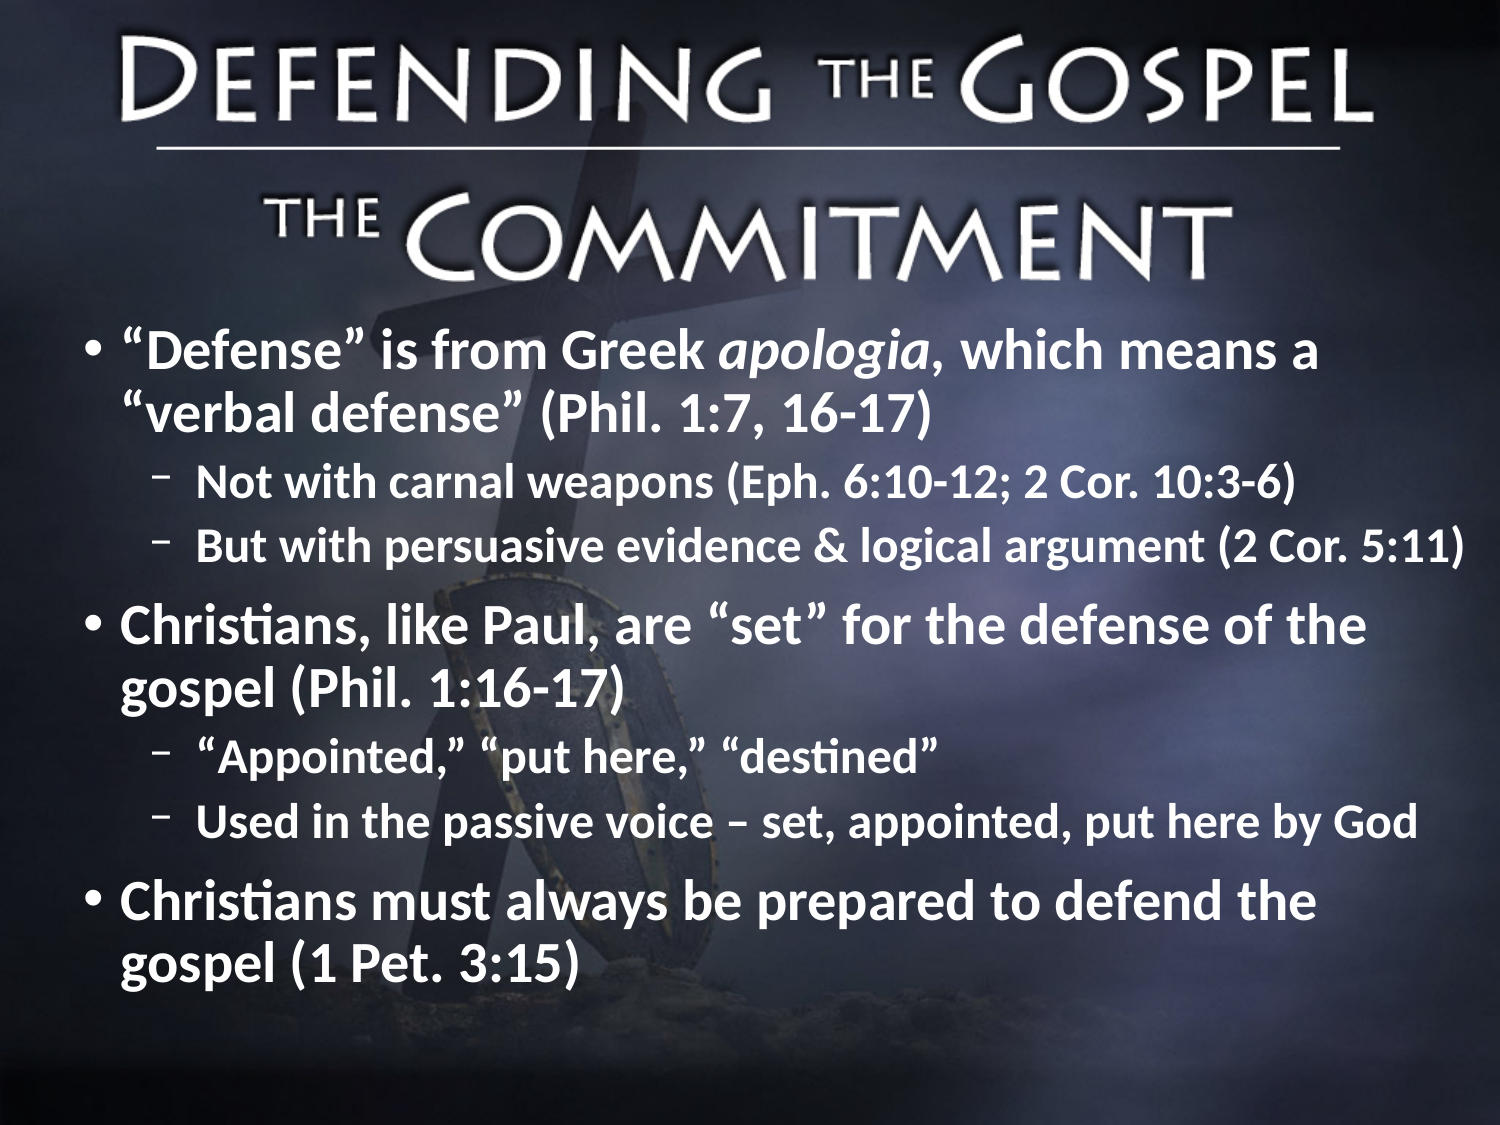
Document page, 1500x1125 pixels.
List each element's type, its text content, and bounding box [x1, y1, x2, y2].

picture [0, 0, 1500, 1125]
list “Defense” is from Greek apologia, which means a “verbal defense” (Phil. 1:7, 16-17) Not with carnal weapons (Eph. 6:10-12; 2 Cor. 10:3-6) But with persuasive evidence & logical argument (2 Cor. 5:11) Christians, like Paul, are “set” for the defense of the gospel (Phil. 1:16-17) “Appointed,” “put here,” “destined” Used in the passive voice – set, appointed, put here by God Christians must always be prepared to defend the gospel (1 Pet. 3:15) [68, 311, 1487, 1119]
